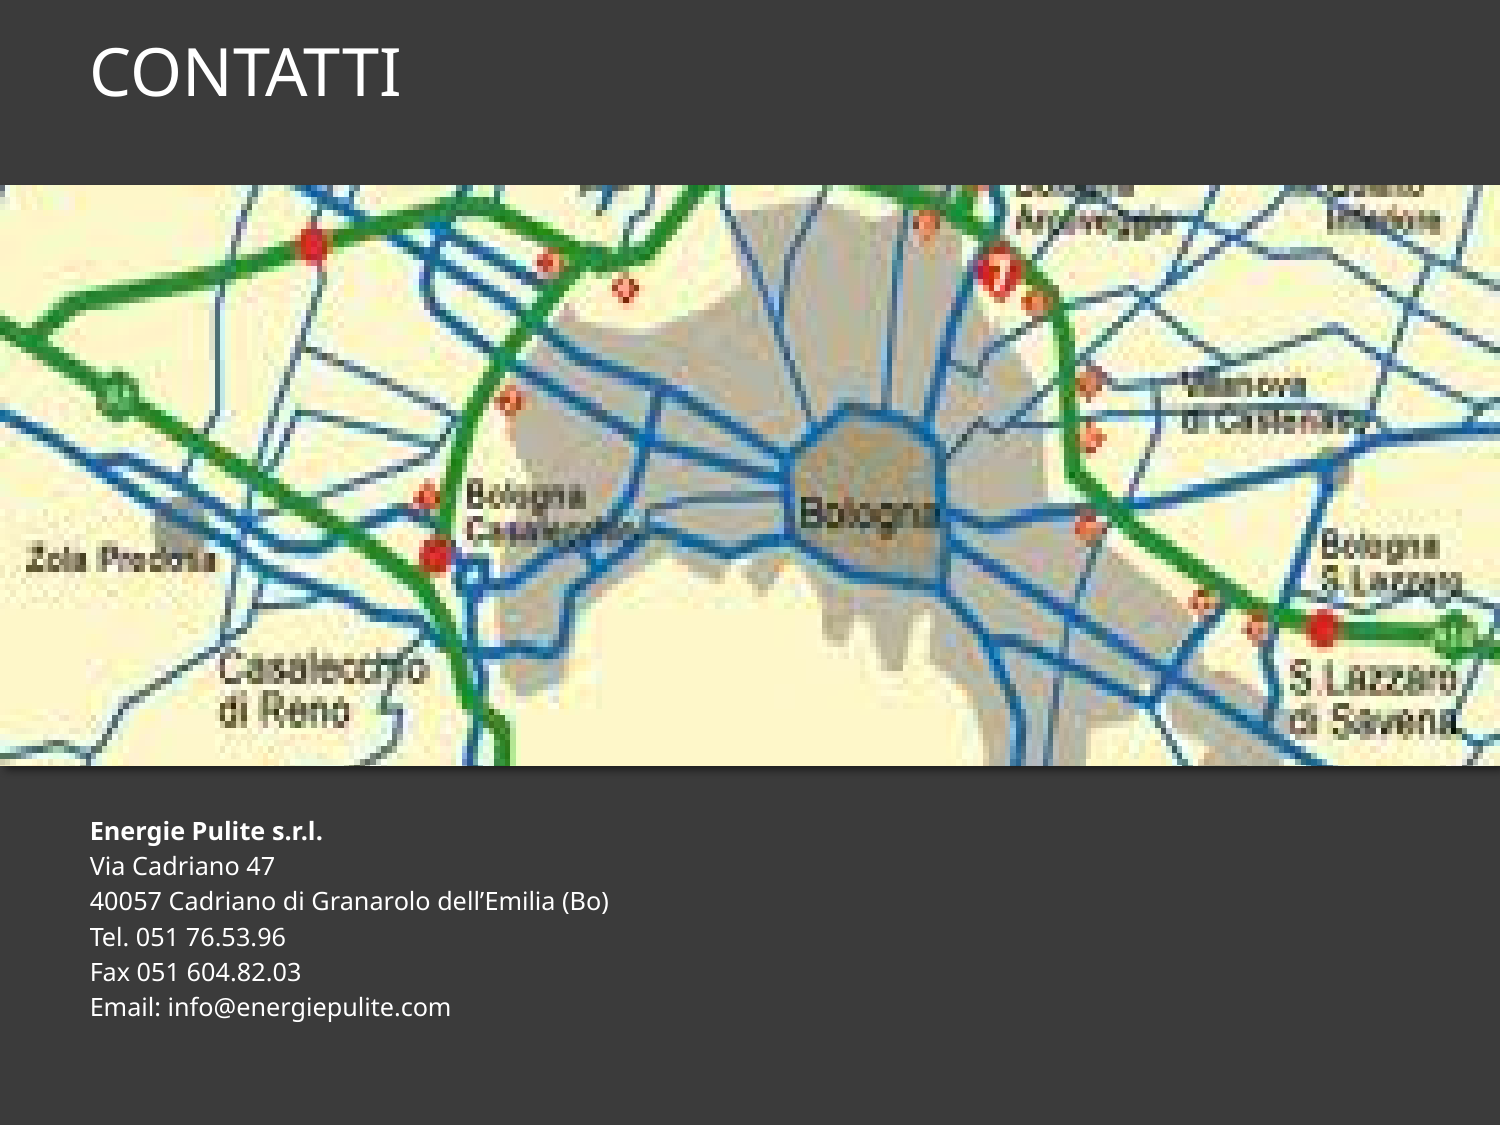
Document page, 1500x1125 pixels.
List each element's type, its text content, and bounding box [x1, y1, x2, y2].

title contatti [75, 34, 609, 106]
picture [0, 185, 1500, 766]
list Energie Pulite s.r.l. Via Cadriano 47 40057 Cadriano di Granarolo dell’Emilia (Bo) Tel. 051 76.53.96 Fax 051 604.82.03 Email: info@energiepulite.com [75, 800, 1425, 1038]
